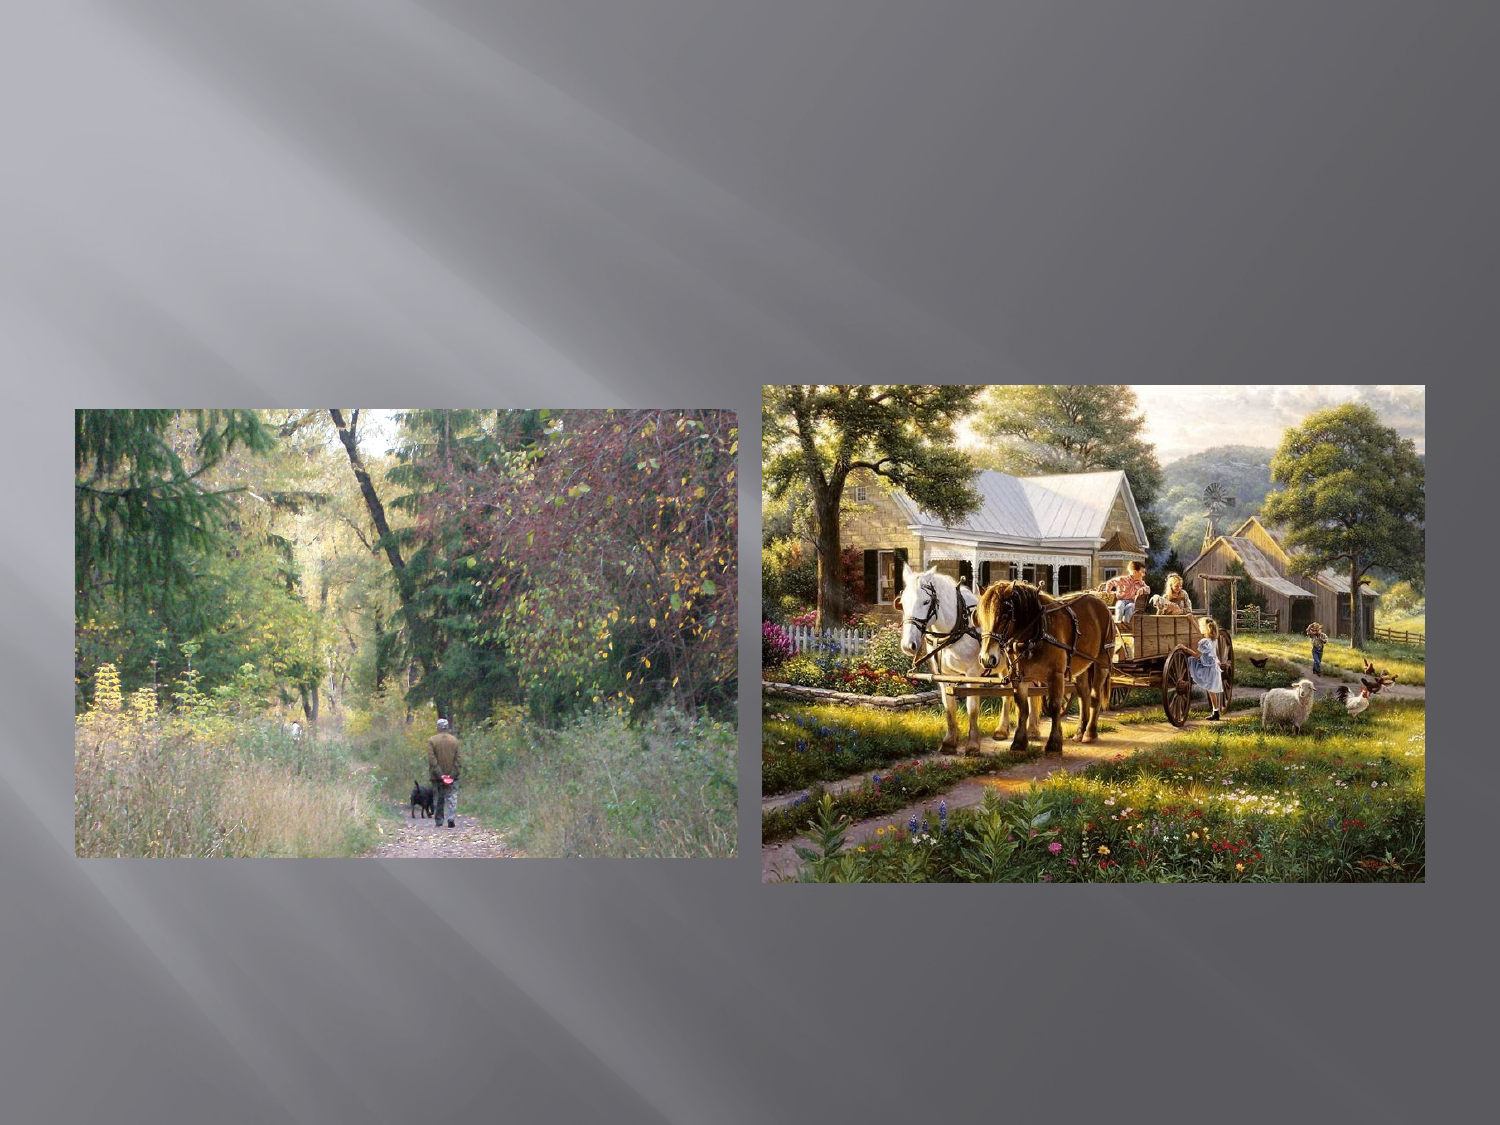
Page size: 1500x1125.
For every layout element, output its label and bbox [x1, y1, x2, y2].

list [74, 409, 738, 858]
list [762, 384, 1426, 883]
